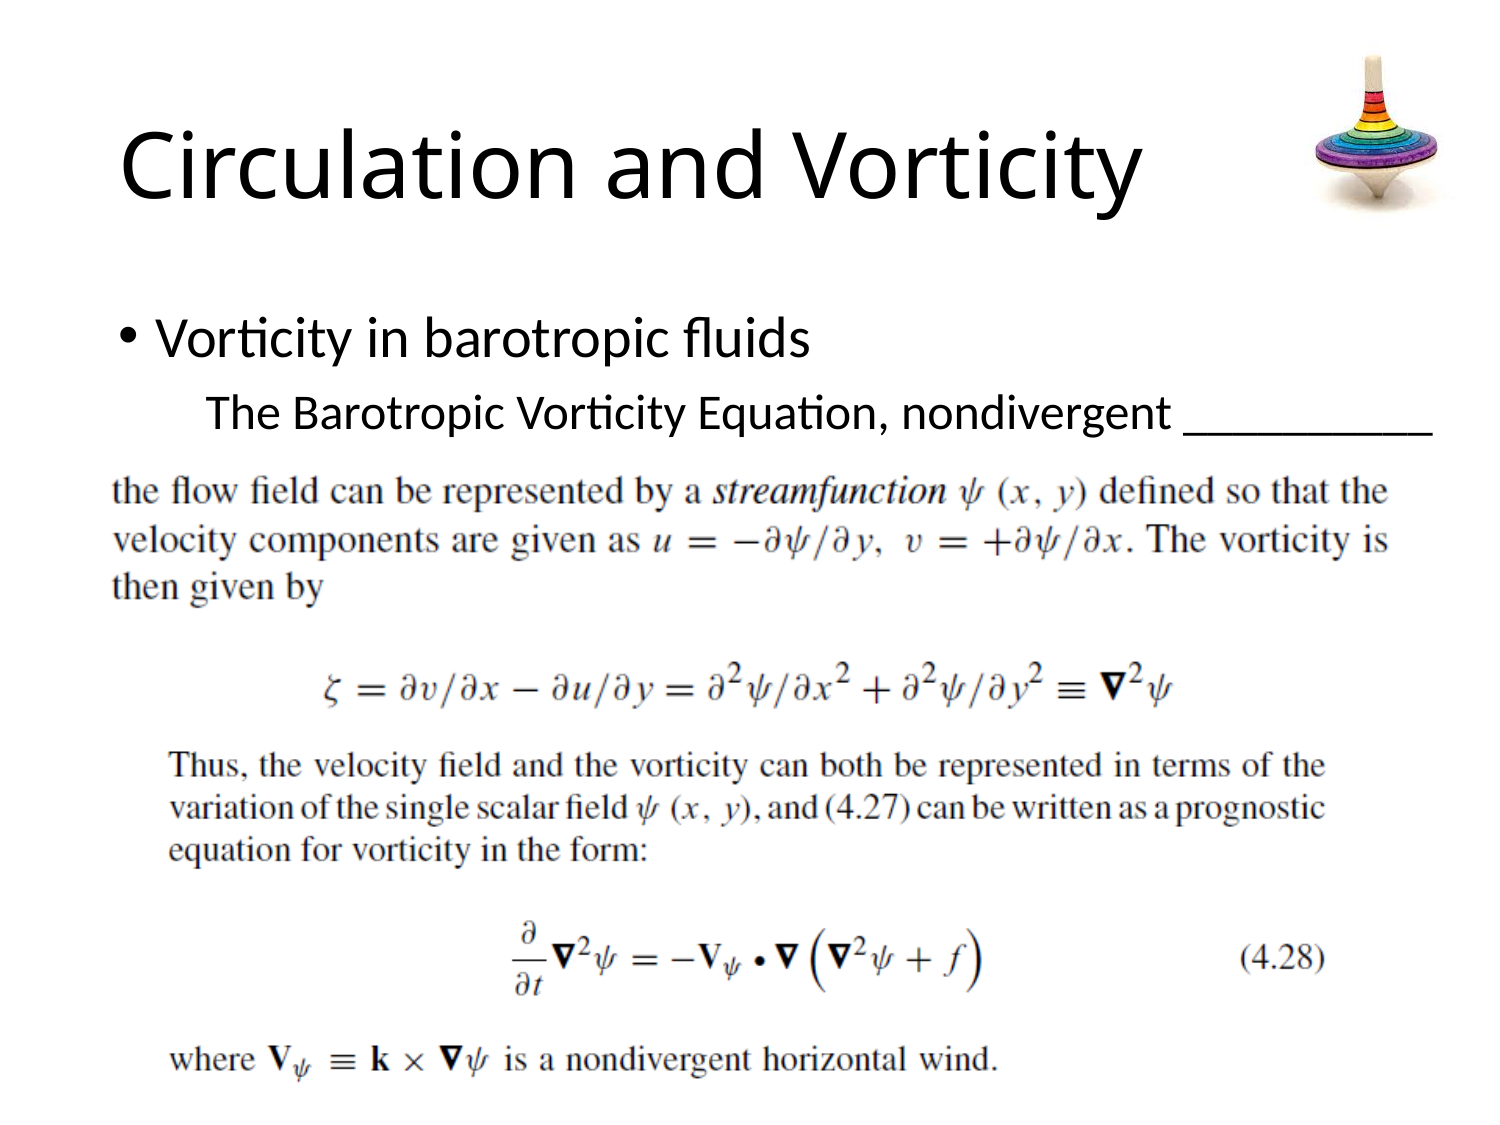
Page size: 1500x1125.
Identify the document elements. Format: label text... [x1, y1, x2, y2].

text_box The Barotropic Vorticity Equation, nondivergent __________ [190, 371, 1449, 447]
list Vorticity in barotropic fluids [103, 299, 1397, 1014]
picture [108, 469, 1397, 721]
picture [162, 744, 1339, 1086]
picture [1273, 10, 1490, 227]
title Circulation and Vorticity [103, 59, 1397, 278]
